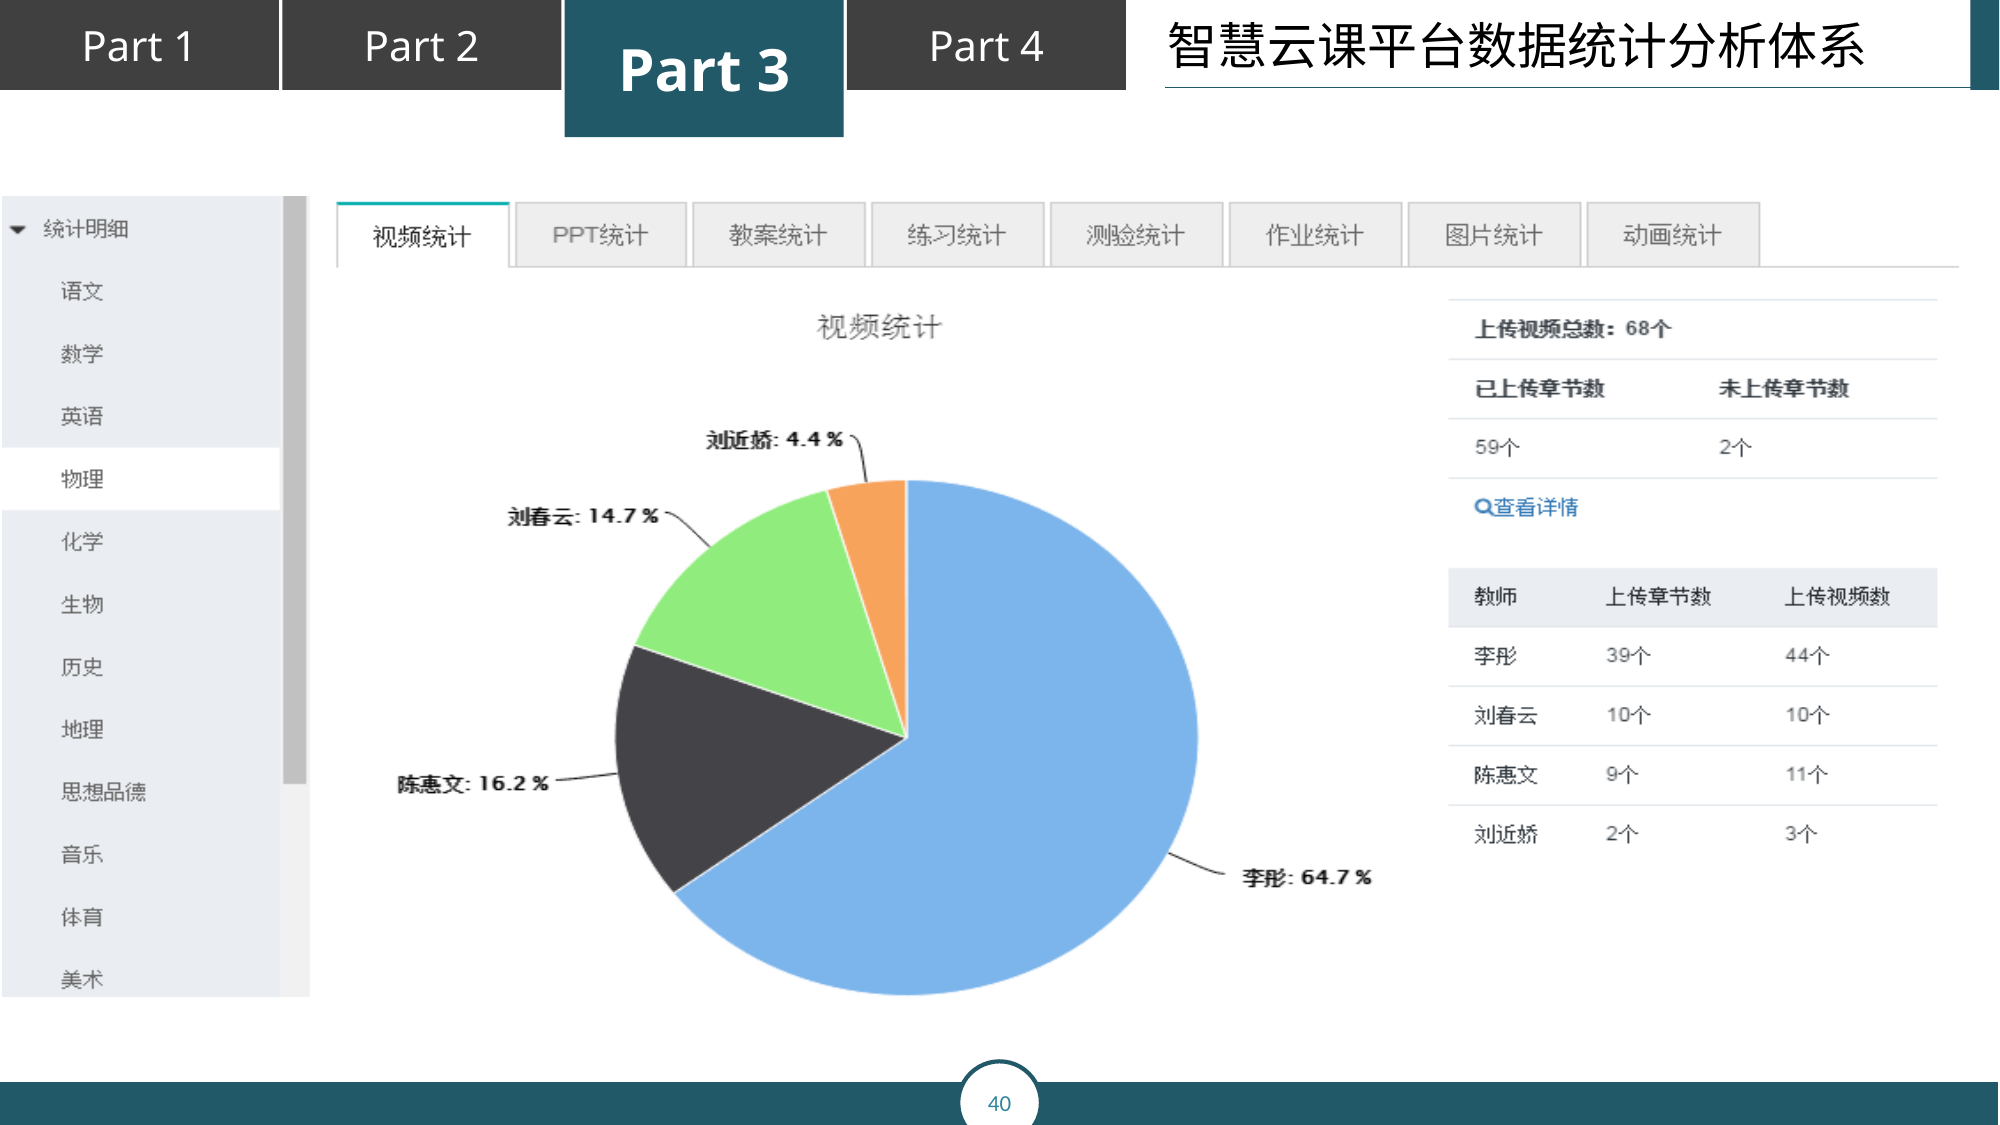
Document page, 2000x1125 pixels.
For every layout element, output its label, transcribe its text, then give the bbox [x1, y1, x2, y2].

picture [2, 196, 1960, 997]
text_box 智慧云课平台数据统计分析体系 [1152, 7, 1980, 82]
